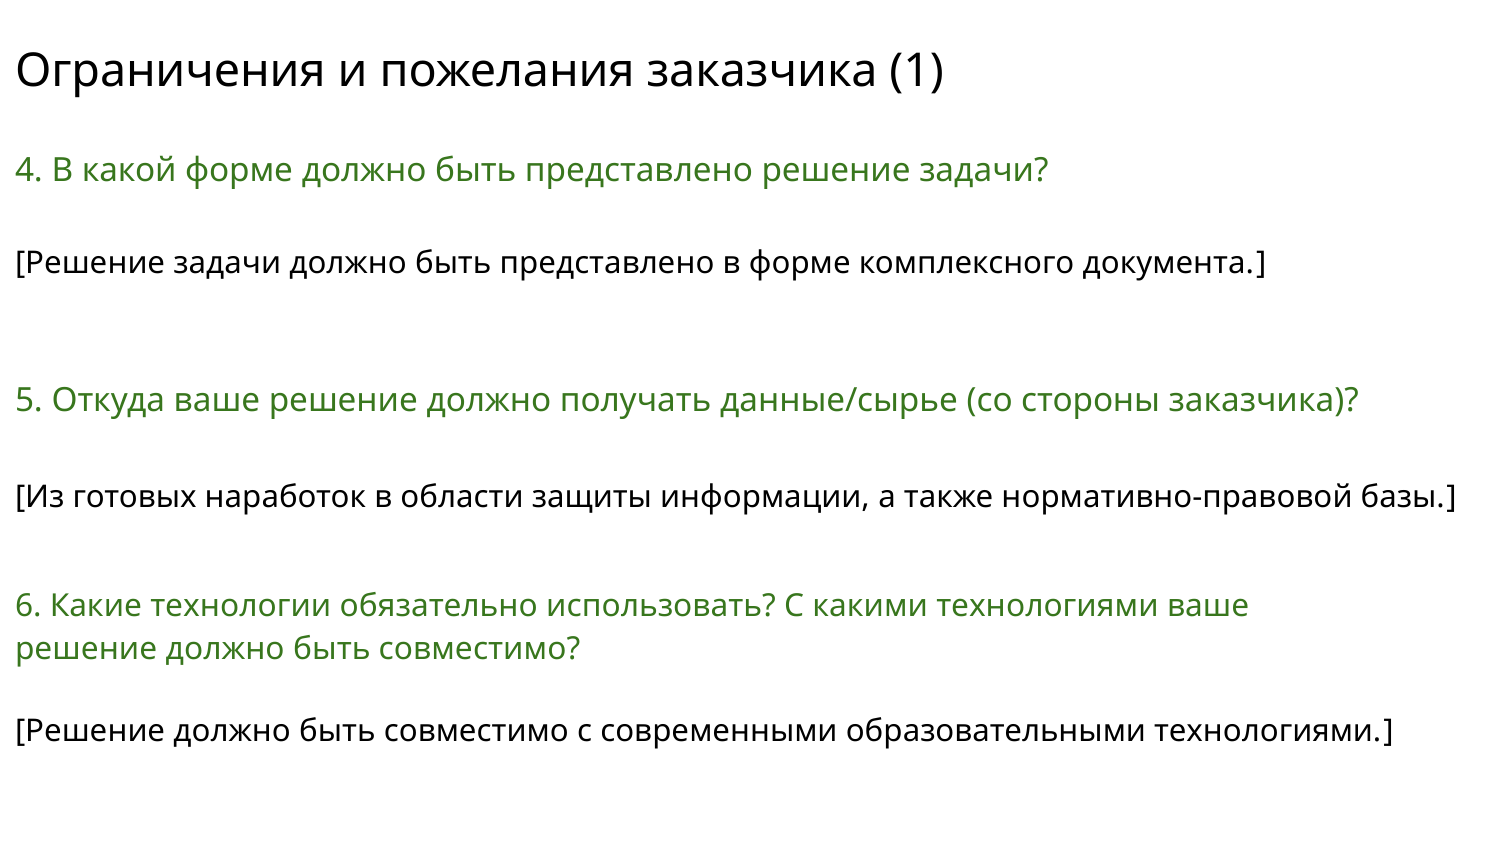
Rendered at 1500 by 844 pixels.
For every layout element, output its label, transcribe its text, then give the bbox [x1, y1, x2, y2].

list 5. Откуда ваше решение должно получать данные/сырье (со стороны заказчика)? [0, 357, 1500, 455]
title Ограничения и пожелания заказчика (1) [0, 21, 1398, 116]
list [Из готовых наработок в области защиты информации, а также нормативно-правовой базы.] [0, 455, 1500, 591]
list 4. В какой форме должно быть представлено решение задачи? [0, 127, 1398, 221]
list [Решение должно быть совместимо с современными образовательными технологиями.] [0, 690, 1500, 825]
list 6. Какие технологии обязательно использовать? С какими технологиями ваше решение должно быть совместимо? [0, 591, 1398, 690]
list [Решение задачи должно быть представлено в форме комплексного документа.] [0, 221, 1500, 357]
